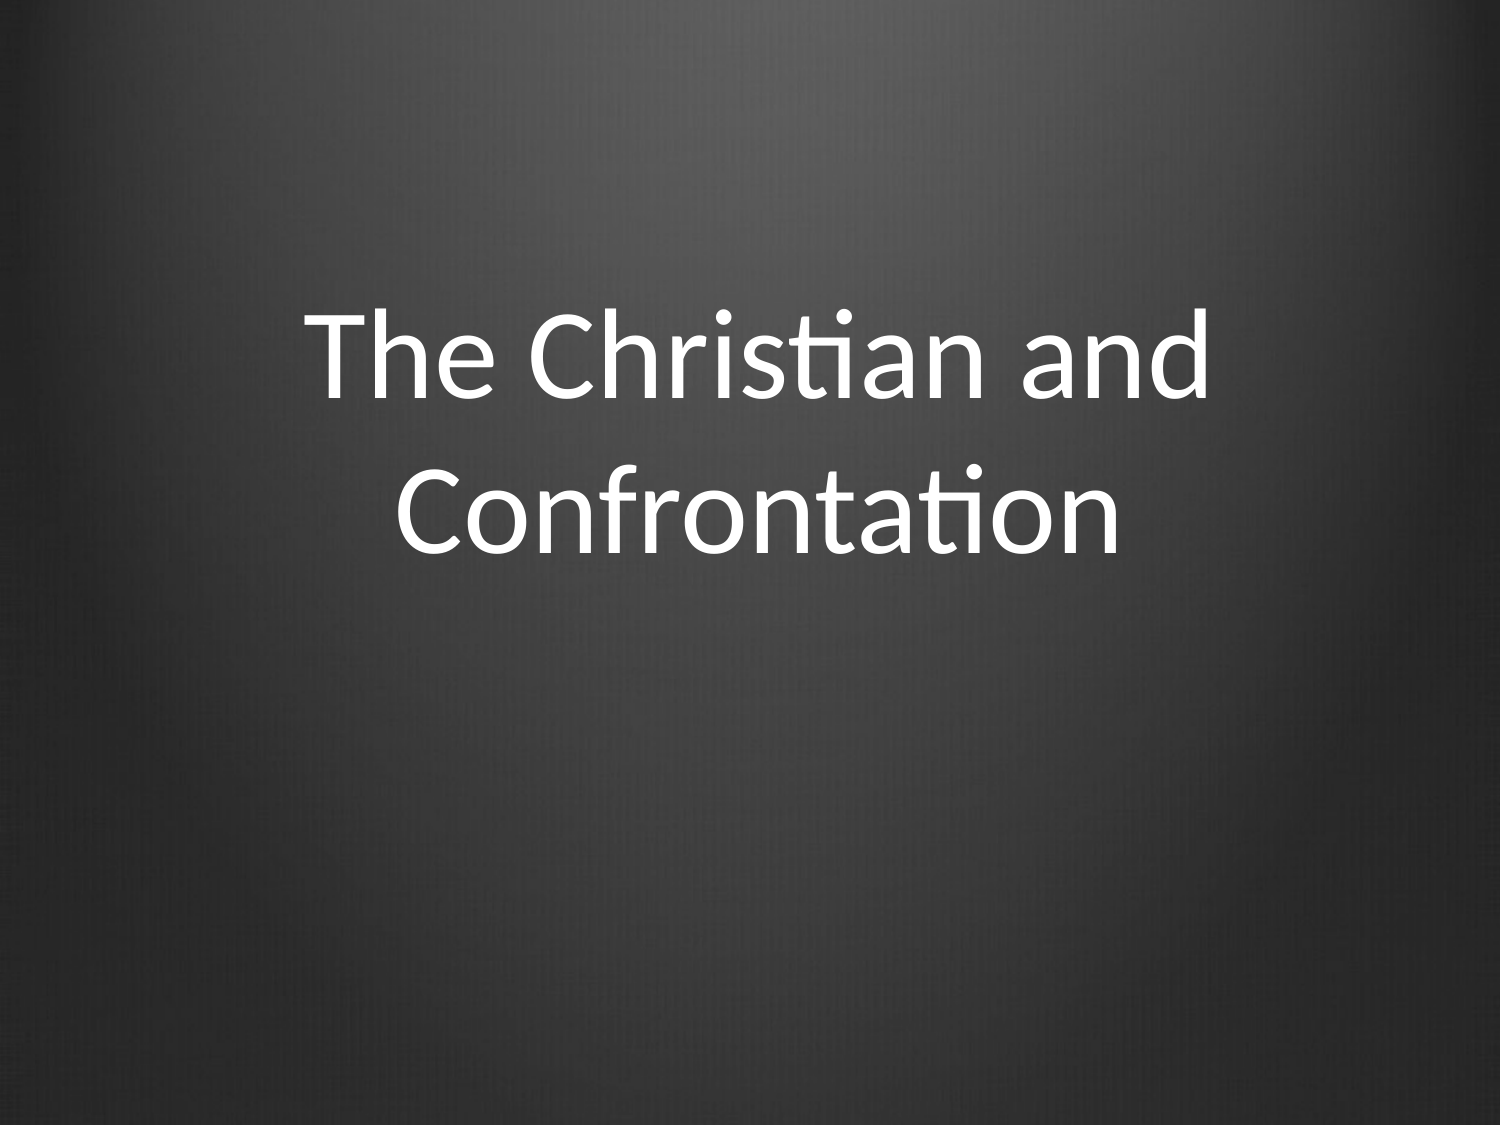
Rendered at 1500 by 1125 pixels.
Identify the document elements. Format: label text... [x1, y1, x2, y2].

list The Christian and Confrontation [37, 262, 1413, 588]
